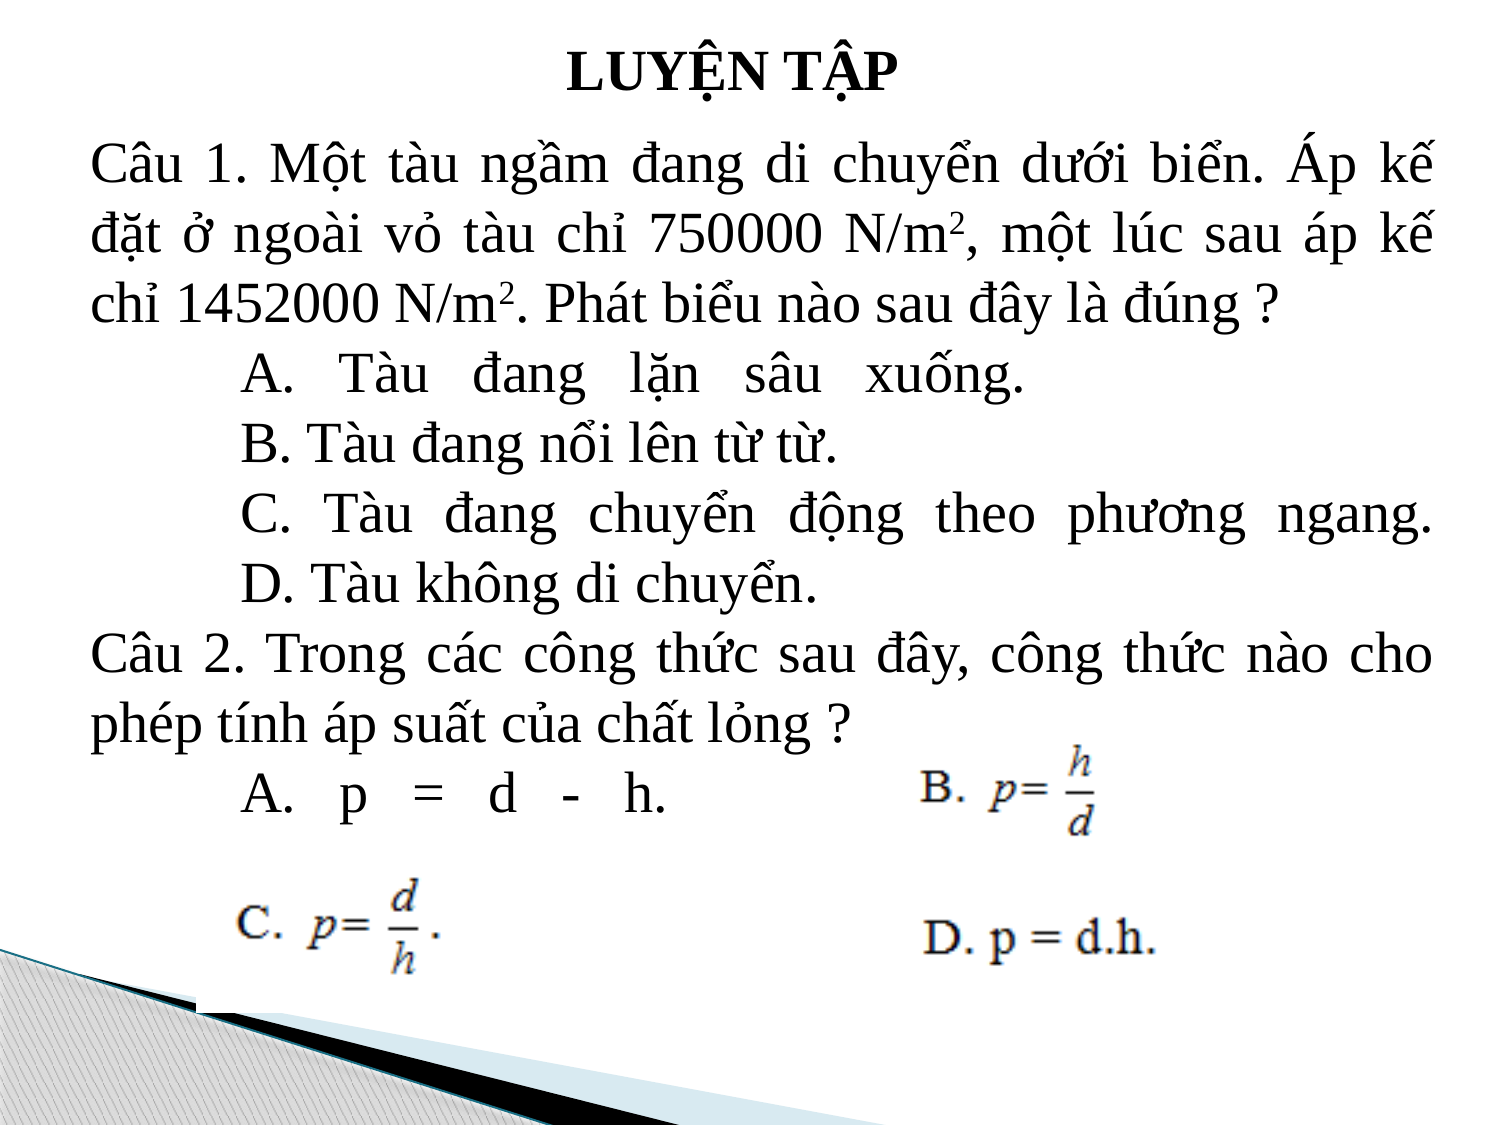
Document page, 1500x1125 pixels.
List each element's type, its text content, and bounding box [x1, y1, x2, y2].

picture [196, 849, 536, 1013]
text_box Câu 1. Một tàu ngầm đang di chuyển dưới biển. Áp kế đặt ở ngoài vỏ tàu chỉ 750000 N/m2, một lúc sau áp kế chỉ 1452000 N/m2. Phát biểu nào sau đây là đúng ? A. Tàu đang lặn sâu xuống. B. Tàu đang nổi lên từ từ. C. Tàu đang chuyển động theo phương ngang. D. Tàu không di chuyển. Câu 2. Trong các công thức sau đây, công thức nào cho phép tính áp suất của chất lỏng ? A. p = d - h. [75, 116, 1450, 902]
text_box LUYỆN TẬP [487, 24, 990, 110]
picture [874, 712, 1170, 988]
